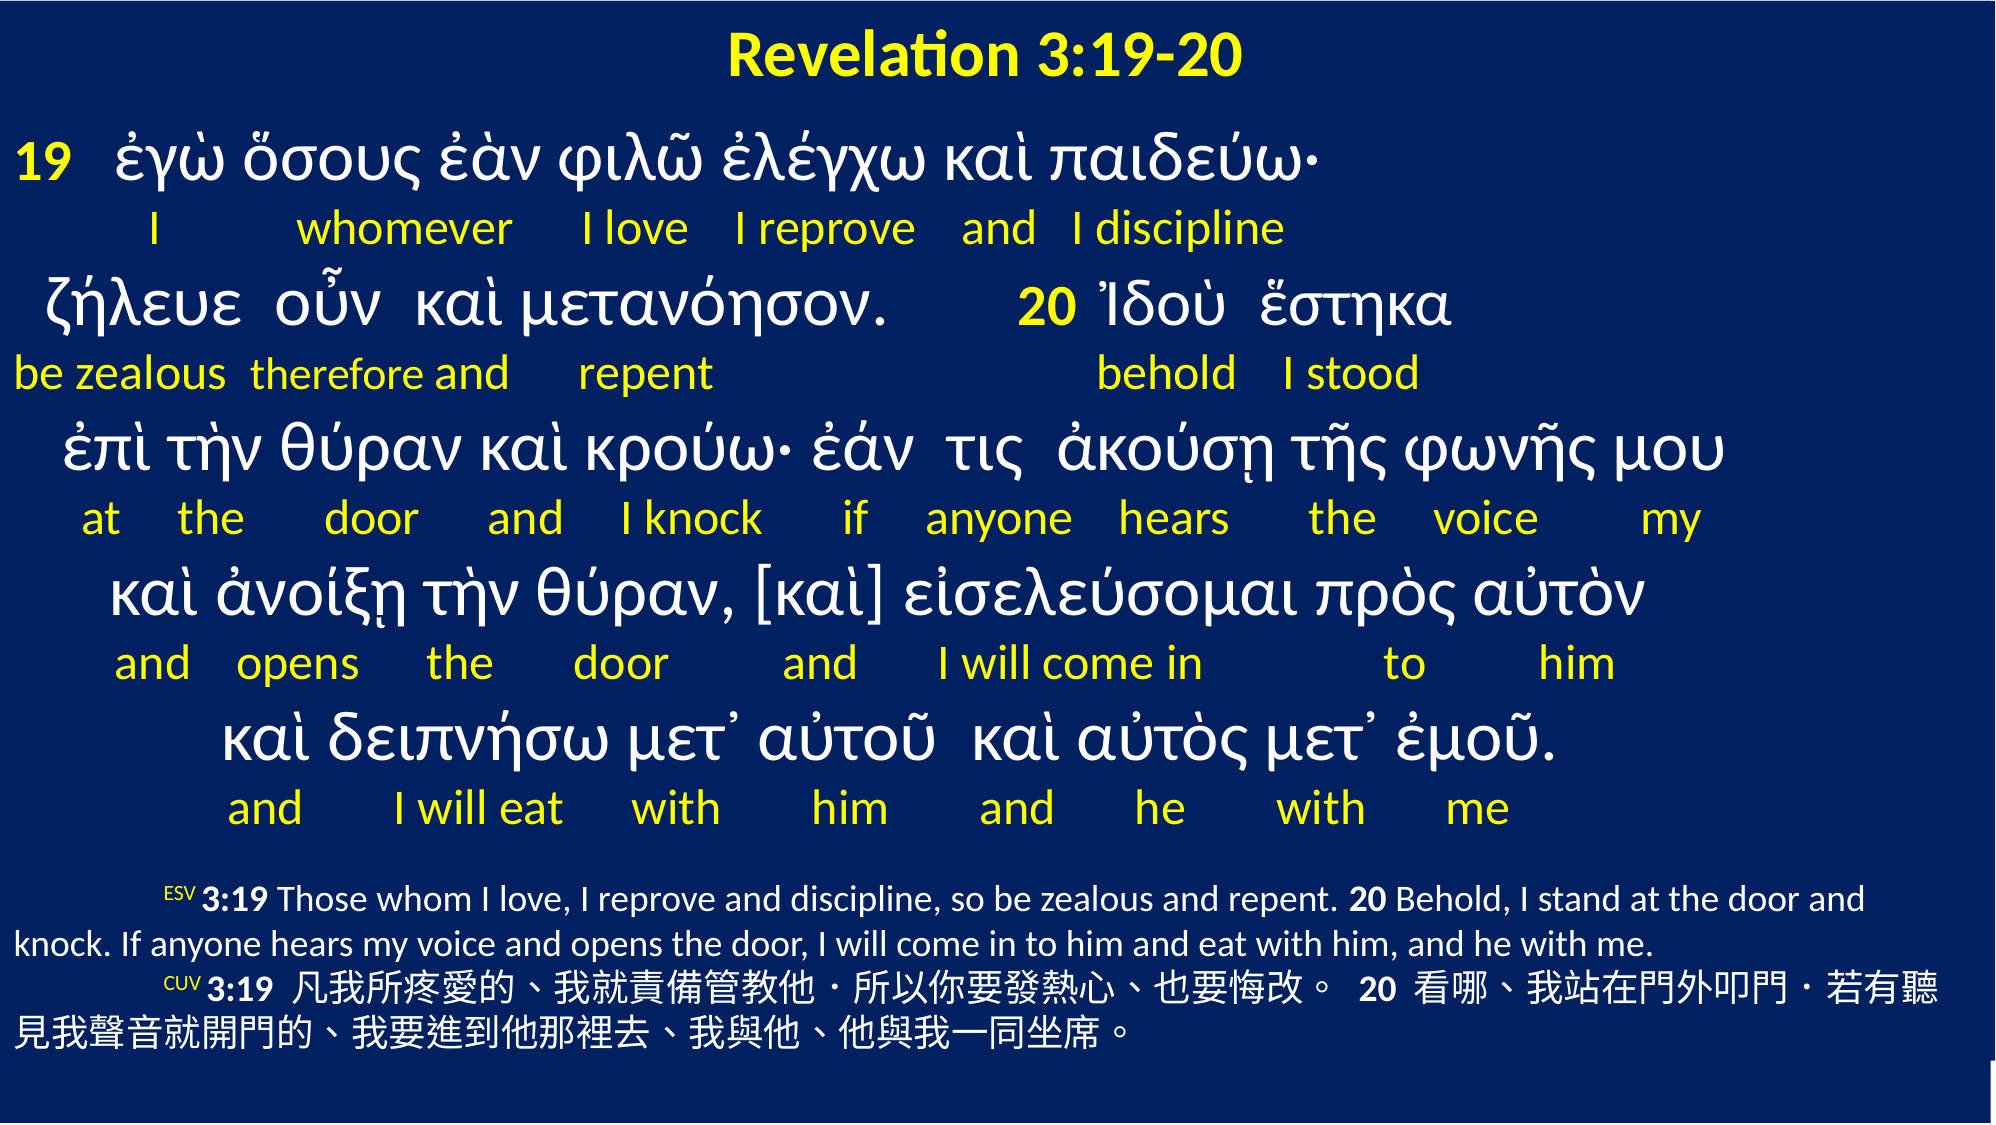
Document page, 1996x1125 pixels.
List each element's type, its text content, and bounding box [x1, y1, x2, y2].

text_box Revelation 3:19-20 19 ἐγὼ ὅσους ἐὰν φιλῶ ἐλέγχω καὶ παιδεύω· I whomever I love I reprove and I discipline ζήλευε οὖν καὶ μετανόησον. 20 Ἰδοὺ ἕστηκα be zealous therefore and repent behold I stood ἐπὶ τὴν θύραν καὶ κρούω· ἐάν τις ἀκούσῃ τῆς φωνῆς μου at the door and I knock if anyone hears the voice my καὶ ἀνοίξῃ τὴν θύραν, [καὶ] εἰσελεύσομαι πρὸς αὐτὸν and opens the door and I will come in to him καὶ δειπνήσω μετ᾽ αὐτοῦ καὶ αὐτὸς μετ᾽ ἐμοῦ. and I will eat with him and he with me ESV 3:19 Those whom I love, I reprove and discipline, so be zealous and repent. 20 Behold, I stand at the door and knock. If anyone hears my voice and opens the door, I will come in to him and eat with him, and he with me. CUV 3:19 凡我所疼愛的、我就責備管教他．所以你要發熱心、也要悔改。 20 看哪、我站在門外叩門．若有聽見我聲音就開門的、我要進到他那裡去、我與他、他與我一同坐席。 [0, 0, 1991, 1123]
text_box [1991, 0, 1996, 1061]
